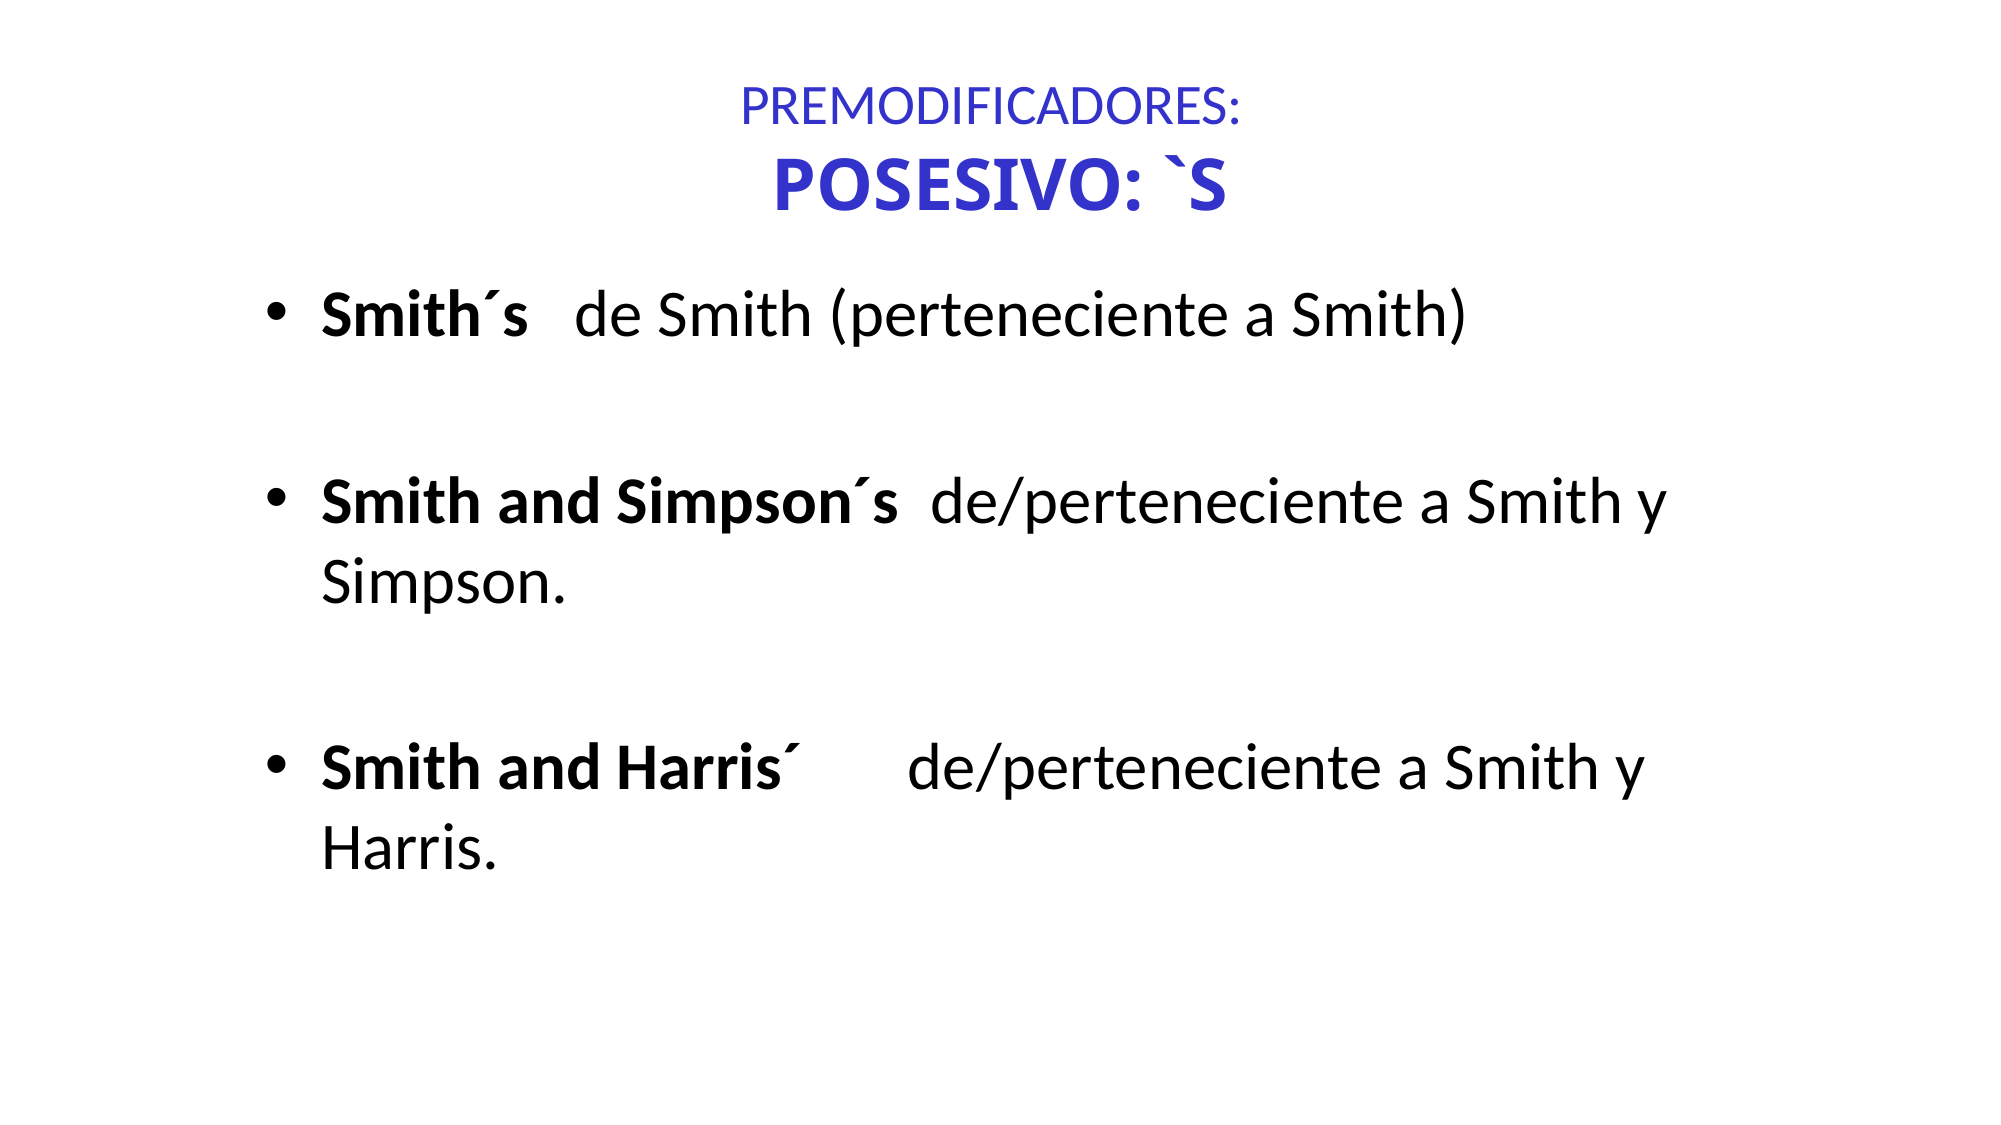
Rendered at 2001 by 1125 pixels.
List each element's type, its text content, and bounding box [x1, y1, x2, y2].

list Smith´s de Smith (perteneciente a Smith) Smith and Simpson´s de/perteneciente a Smith y Simpson. Smith and Harris´ de/perteneciente a Smith y Harris. [249, 262, 1750, 1005]
title PREMODIFICADORES: POSESIVO: `S [99, 45, 1900, 233]
